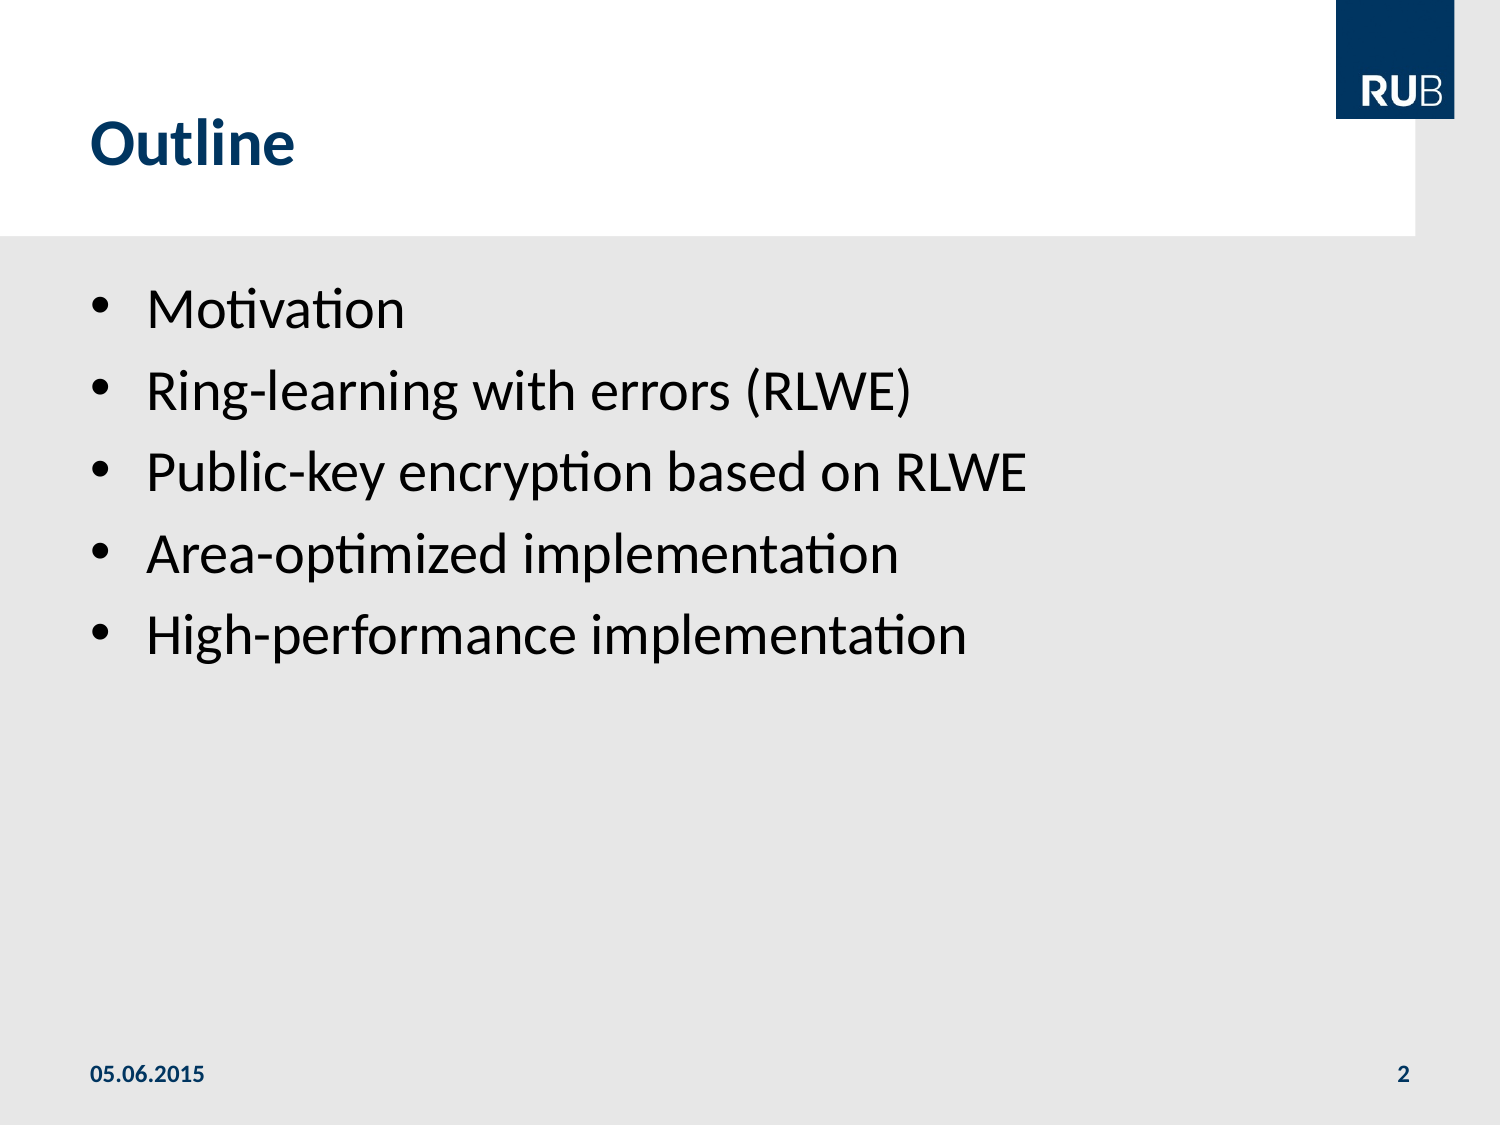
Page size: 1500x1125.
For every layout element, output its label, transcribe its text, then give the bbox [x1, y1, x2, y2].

picture [1336, 0, 1455, 119]
slide_number 2 [1074, 1042, 1425, 1103]
list Motivation Ring-learning with errors (RLWE) Public-key encryption based on RLWE Area-optimized implementation High-performance implementation [75, 262, 1425, 1005]
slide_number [75, 1042, 425, 1103]
title Outline [75, 45, 1425, 233]
